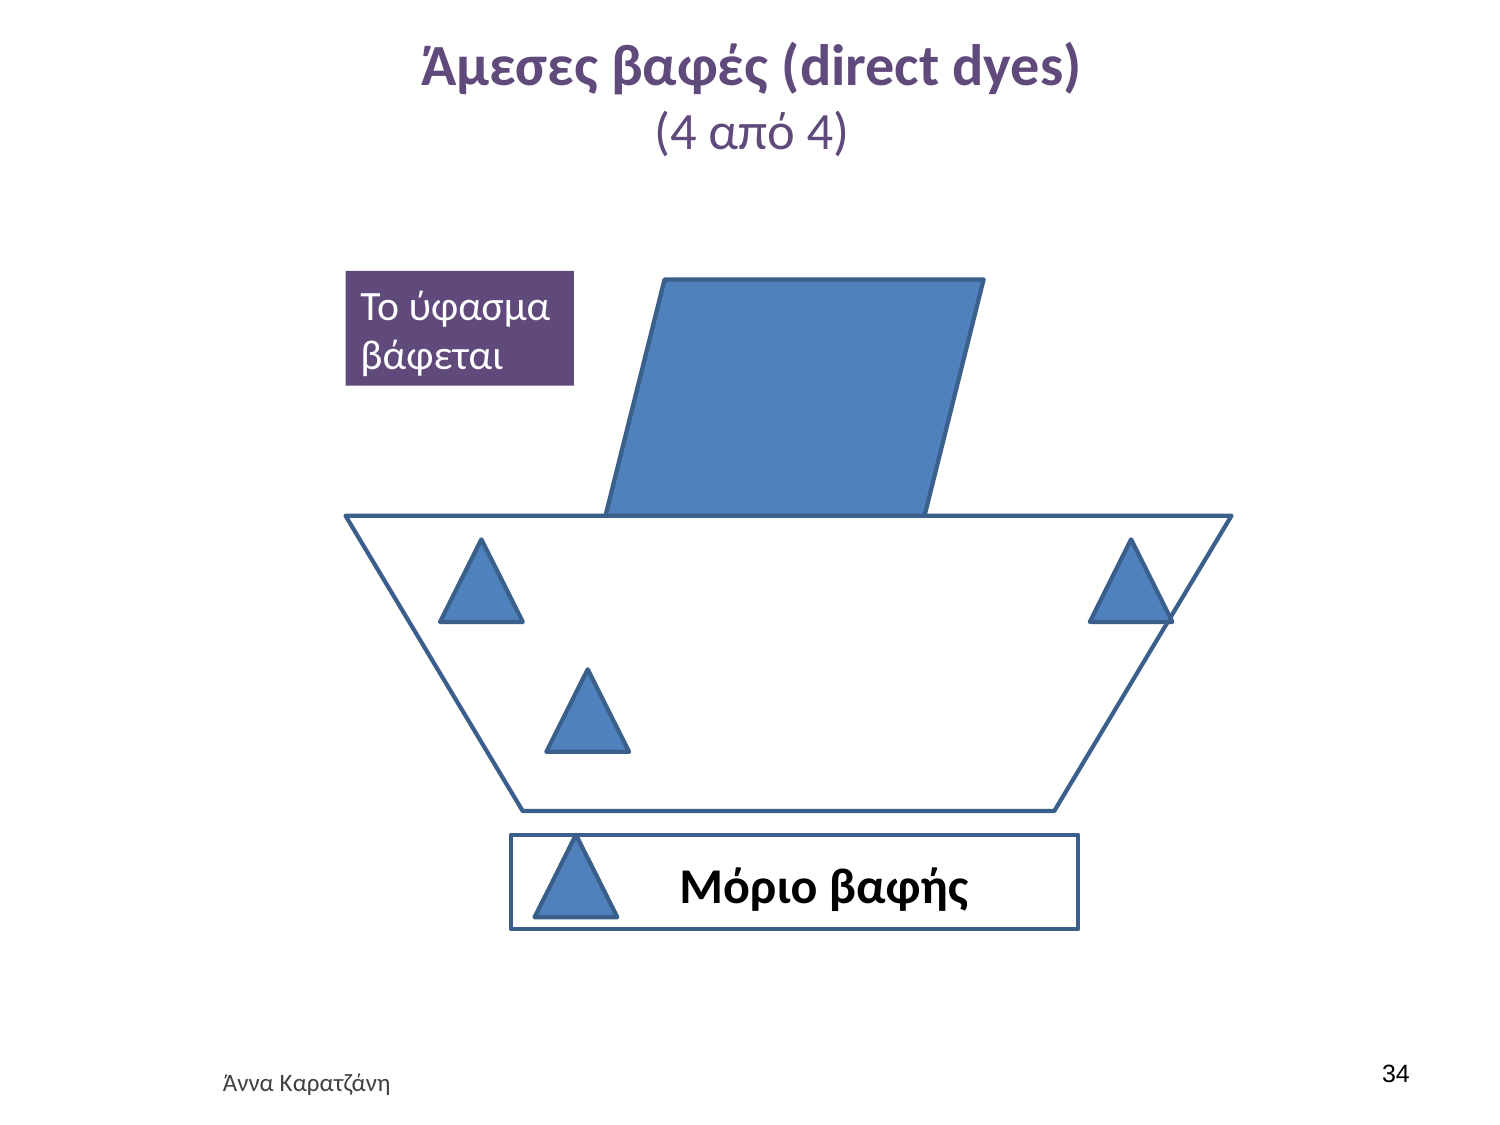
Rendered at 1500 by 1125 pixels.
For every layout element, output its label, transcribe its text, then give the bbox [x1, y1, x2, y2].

slide_number 33 [1074, 1042, 1425, 1103]
text_box Το ύφασμα βάφεται [345, 270, 574, 278]
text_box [345, 279, 1232, 930]
title Άμεσες βαφές (direct dyes) (4 από 4) [76, 19, 1427, 169]
text_box Άννα Καρατζάνη [208, 1058, 406, 1104]
